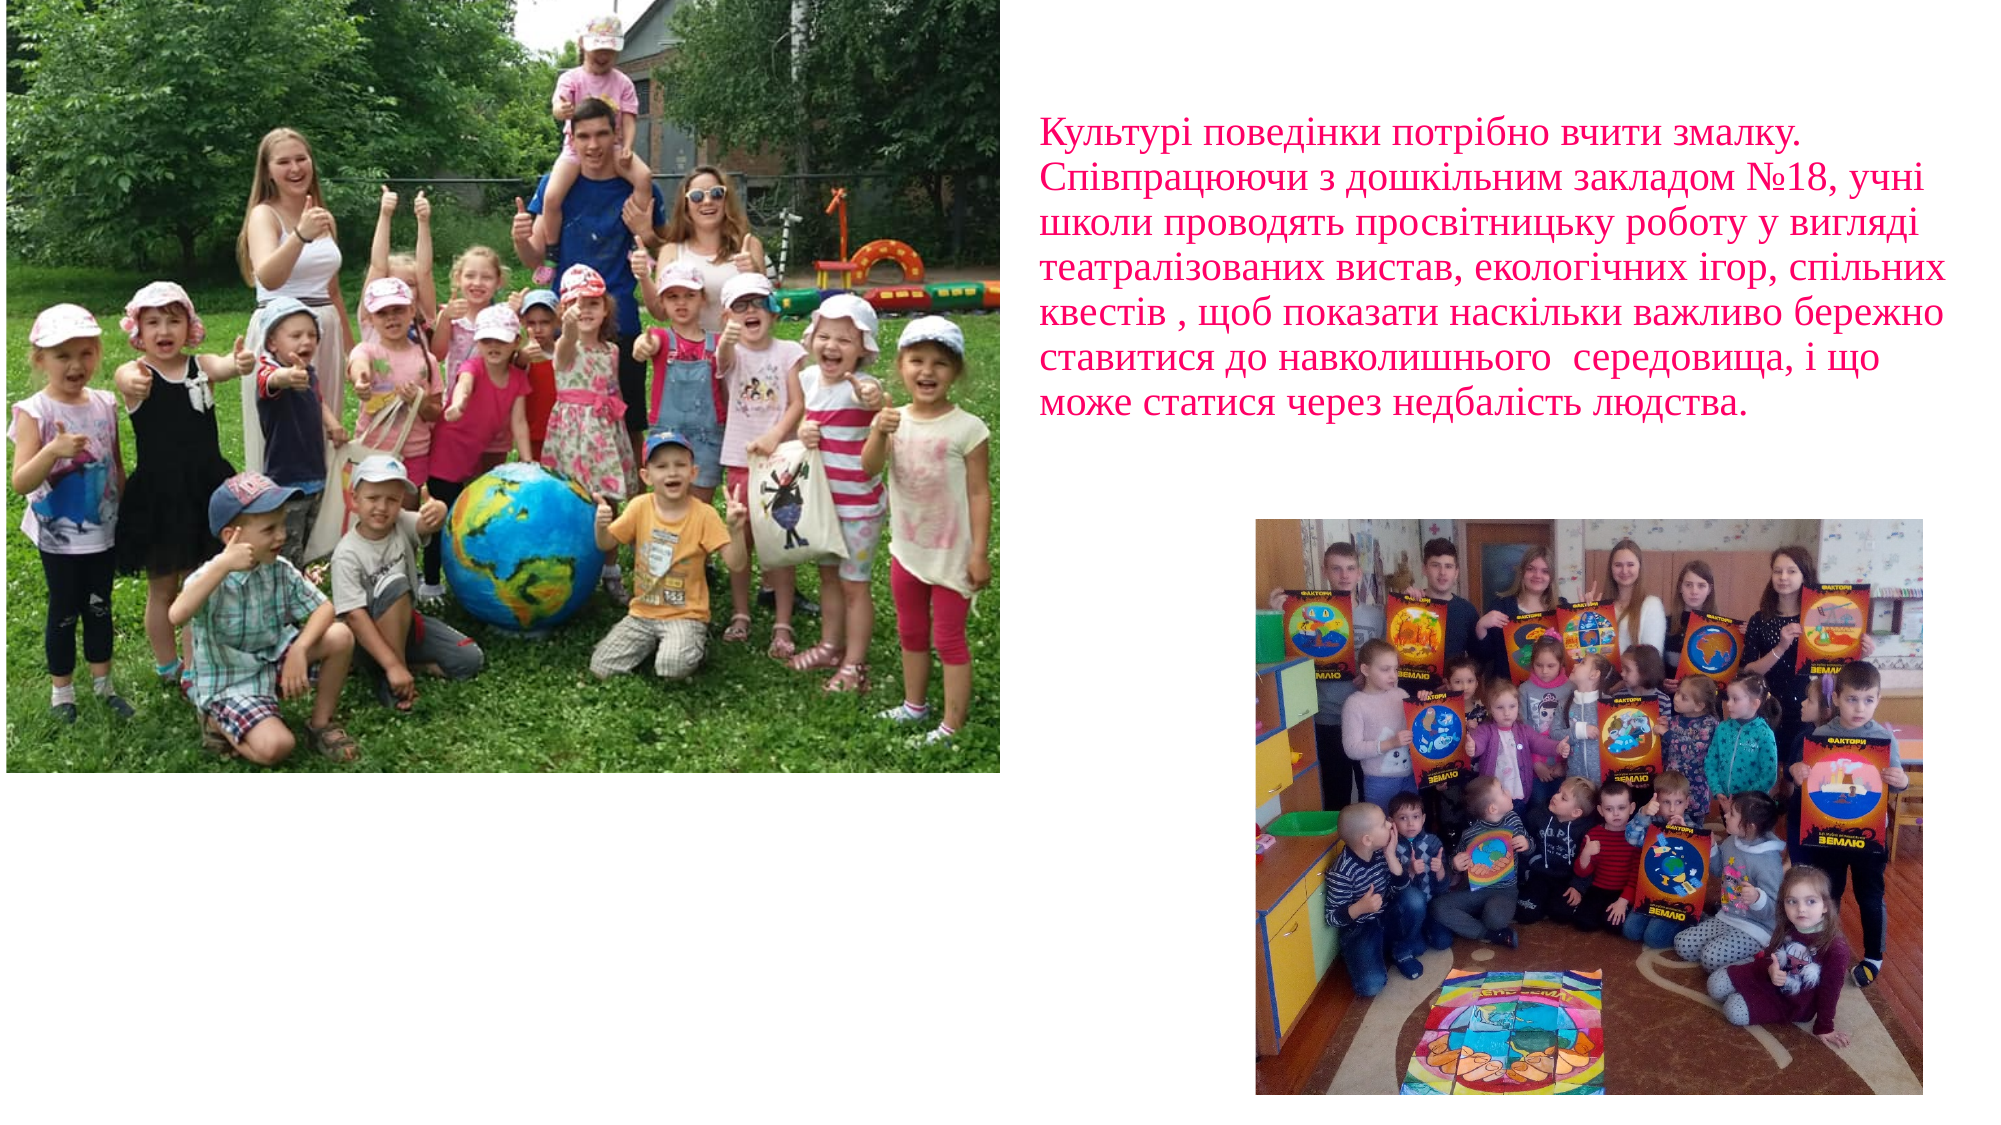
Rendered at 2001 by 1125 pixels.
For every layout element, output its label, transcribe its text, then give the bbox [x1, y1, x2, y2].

picture [1255, 519, 1923, 1095]
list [6, 0, 1000, 773]
title Культурі поведінки потрібно вчити змалку. Співпрацюючи з дошкільним закладом №18, учні школи проводять просвітницьку роботу у вигляді театралізованих вистав, екологічних ігор, спільних квестів , щоб показати наскільки важливо бережно ставитися до навколишнього середовища, і що може статися через недбалість людства. [1024, 59, 1982, 565]
